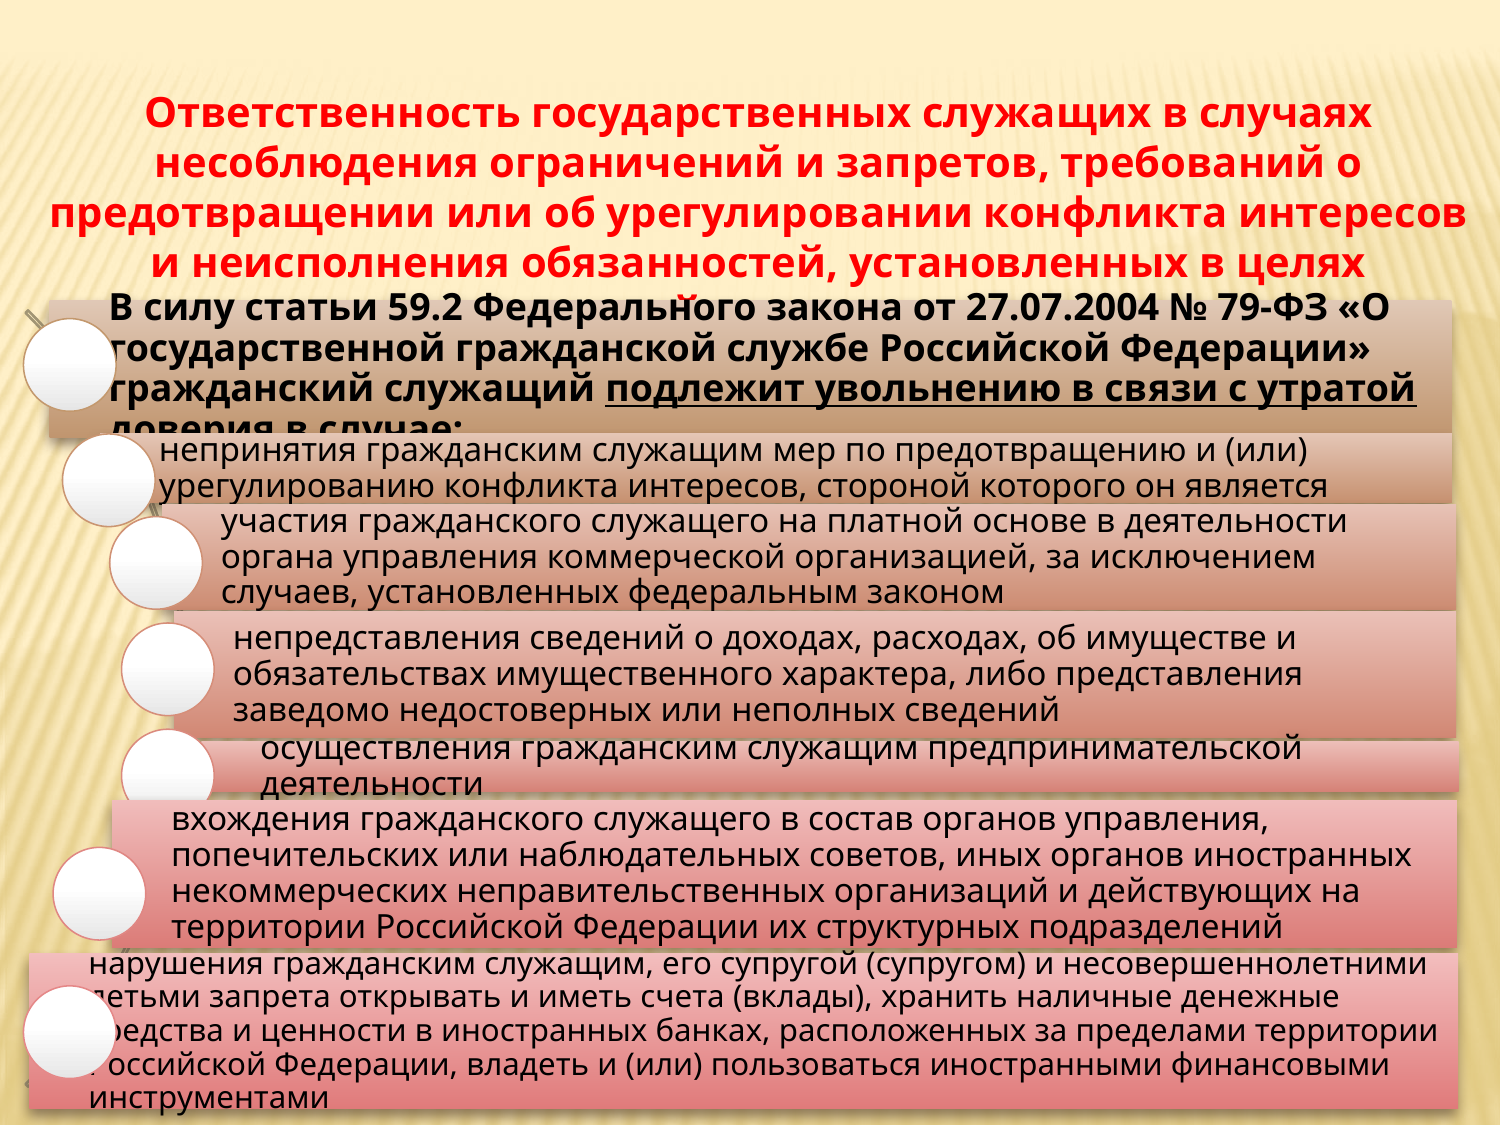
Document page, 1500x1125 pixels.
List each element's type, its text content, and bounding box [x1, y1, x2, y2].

text_box Ответственность государственных служащих в случаях несоблюдения ограничений и запретов, требований о предотвращении или об урегулировании конфликта интересов и неисполнения обязанностей, установленных в целях противодействия коррупции [17, 78, 1500, 343]
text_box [29, 294, 1460, 1112]
